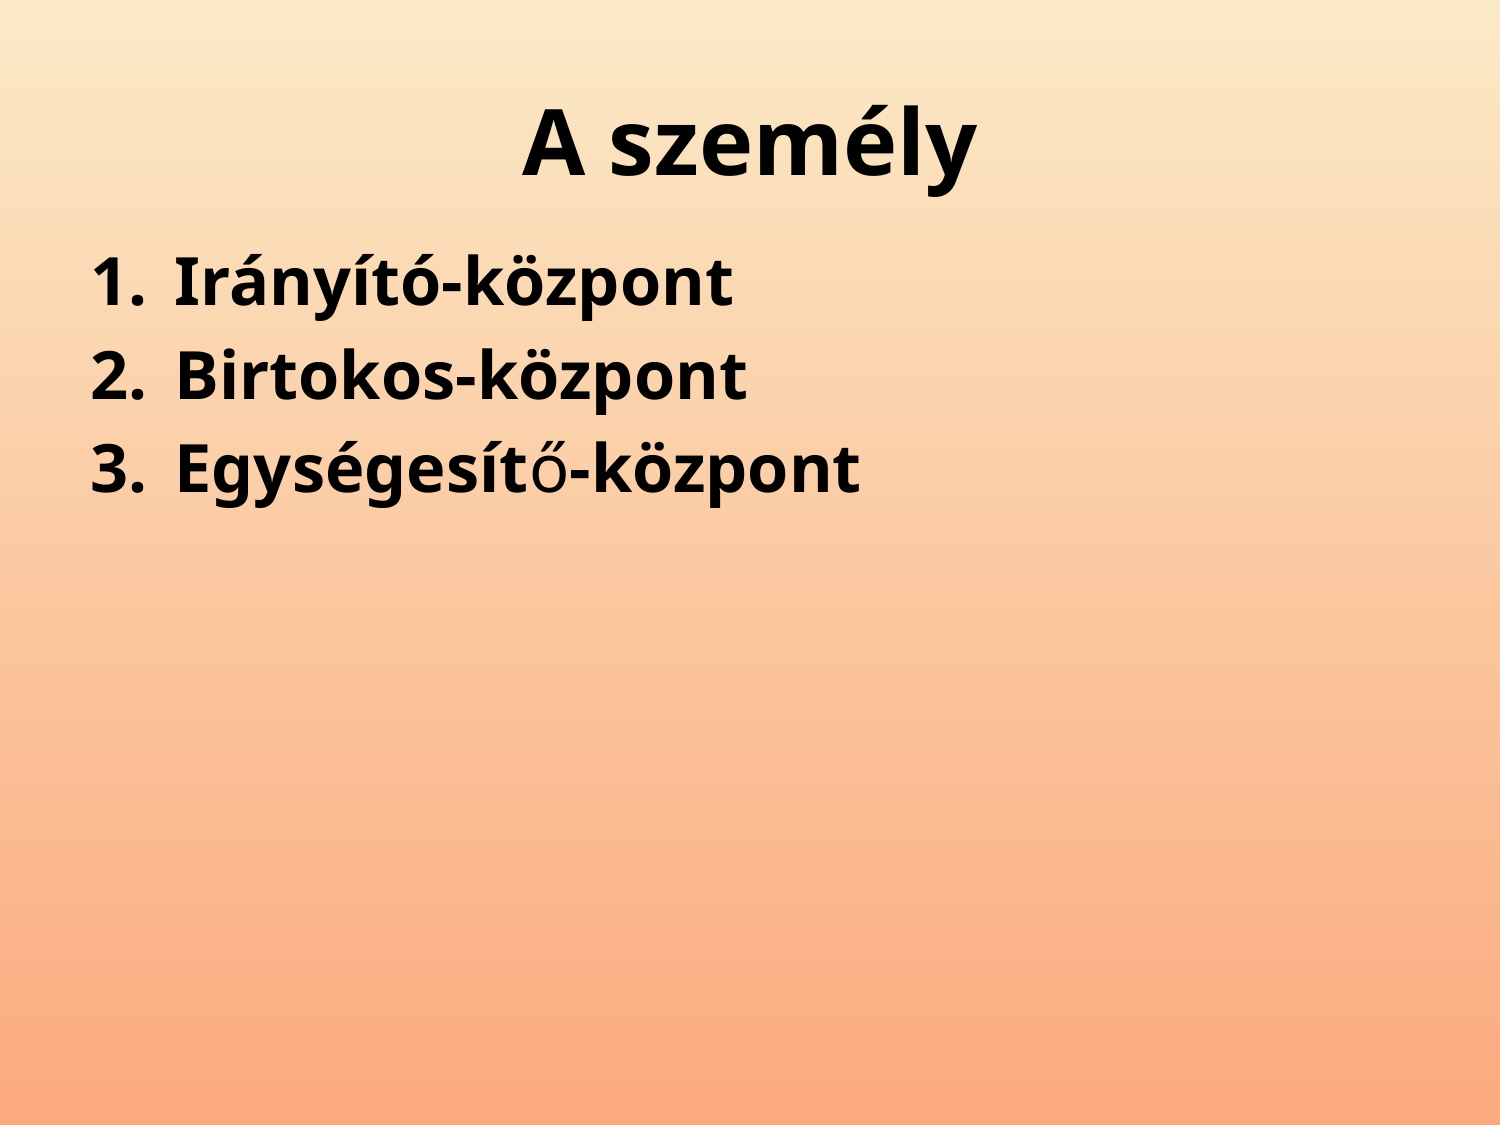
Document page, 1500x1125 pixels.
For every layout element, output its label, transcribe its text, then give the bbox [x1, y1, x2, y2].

list Irányító-központ Birtokos-központ Egységesítő-központ [75, 231, 1425, 1005]
title A személy [75, 45, 1425, 231]
